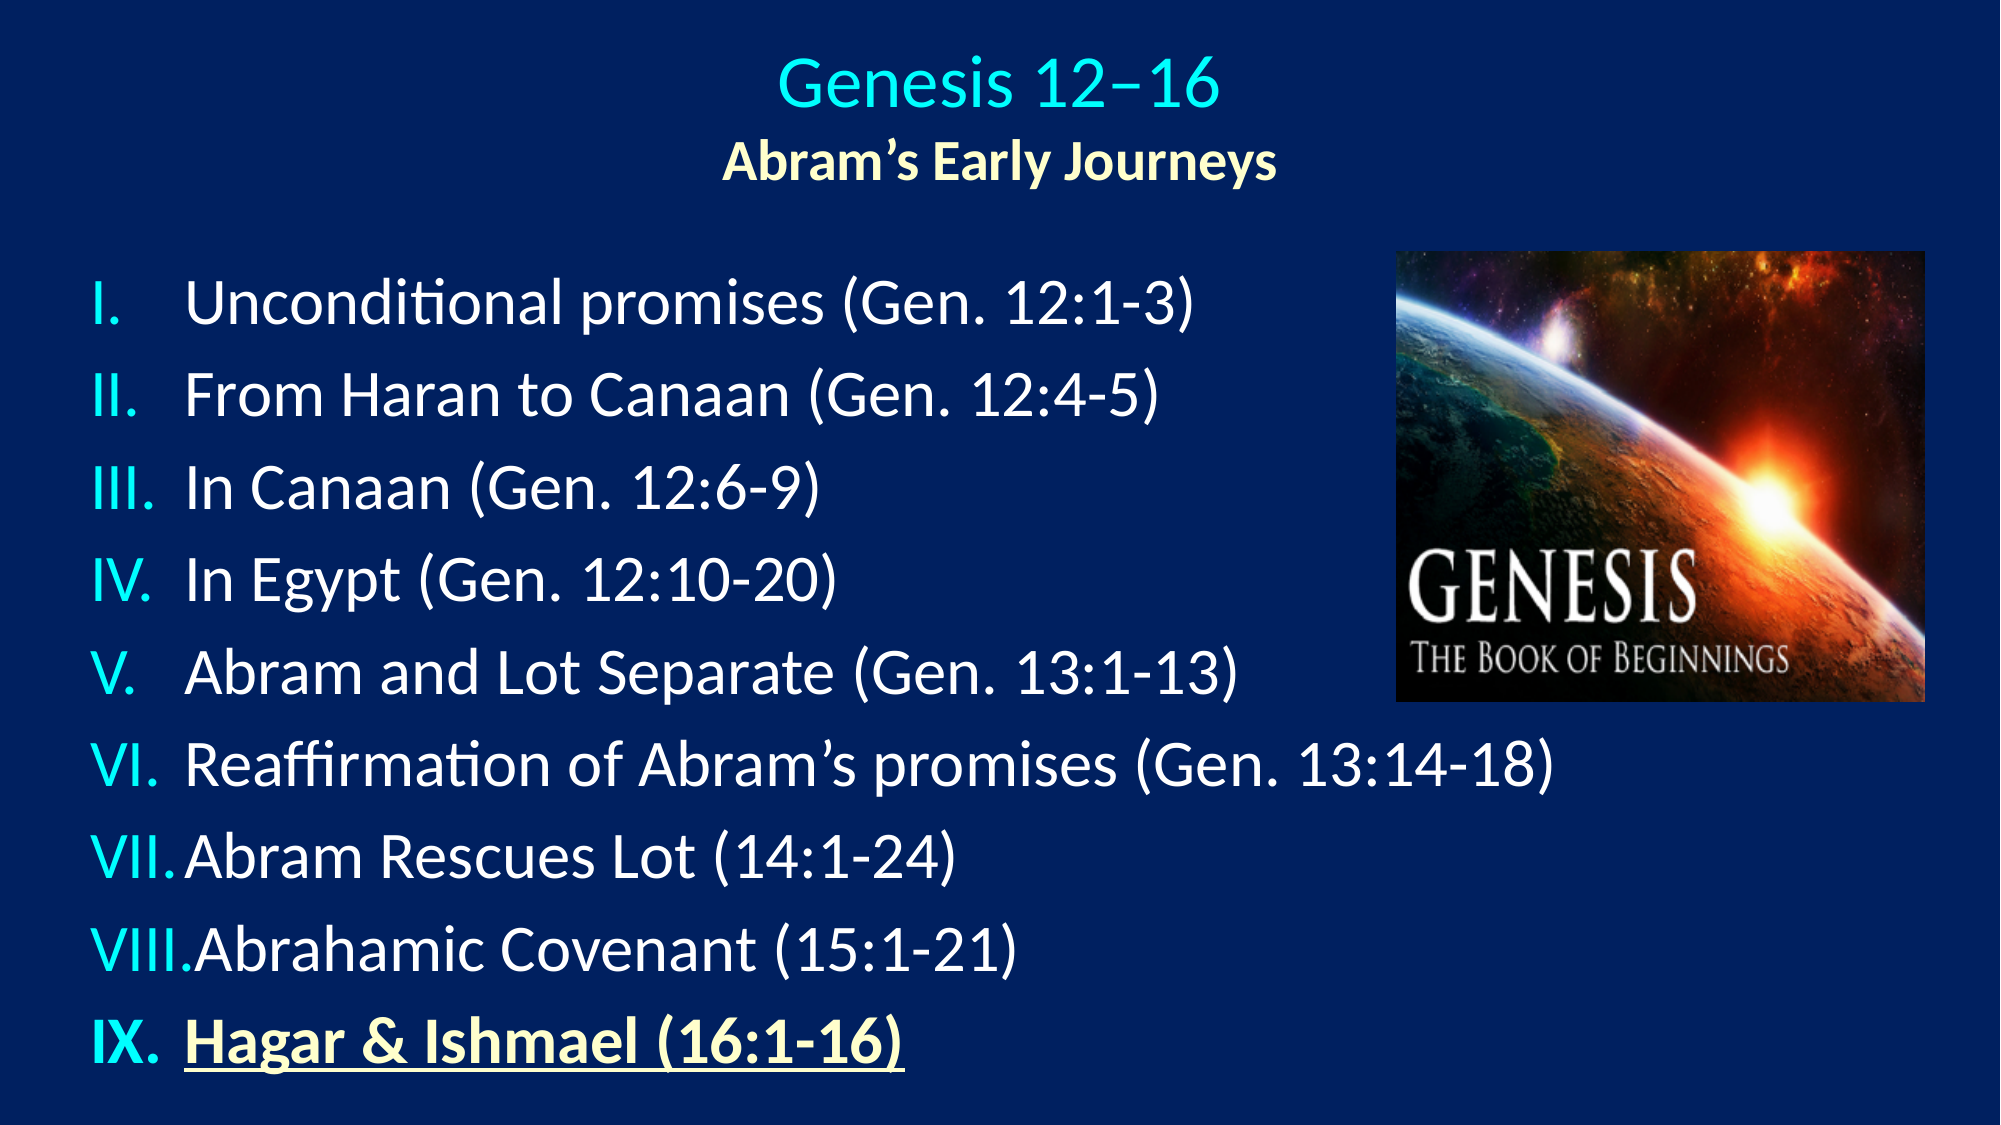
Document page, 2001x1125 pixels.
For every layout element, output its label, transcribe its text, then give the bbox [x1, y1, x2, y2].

title Genesis 12‒16 Abram’s Early Journeys [671, 37, 1329, 188]
picture [1395, 250, 1926, 702]
list Unconditional promises (Gen. 12:1-3) From Haran to Canaan (Gen. 12:4-5) In Canaan (Gen. 12:6-9) In Egypt (Gen. 12:10-20) Abram and Lot Separate (Gen. 13:1-13) Reaffirmation of Abram’s promises (Gen. 13:14-18) Abram Rescues Lot (14:1-24) Abrahamic Covenant (15:1-21) Hagar & Ishmael (16:1-16) [74, 249, 1396, 701]
